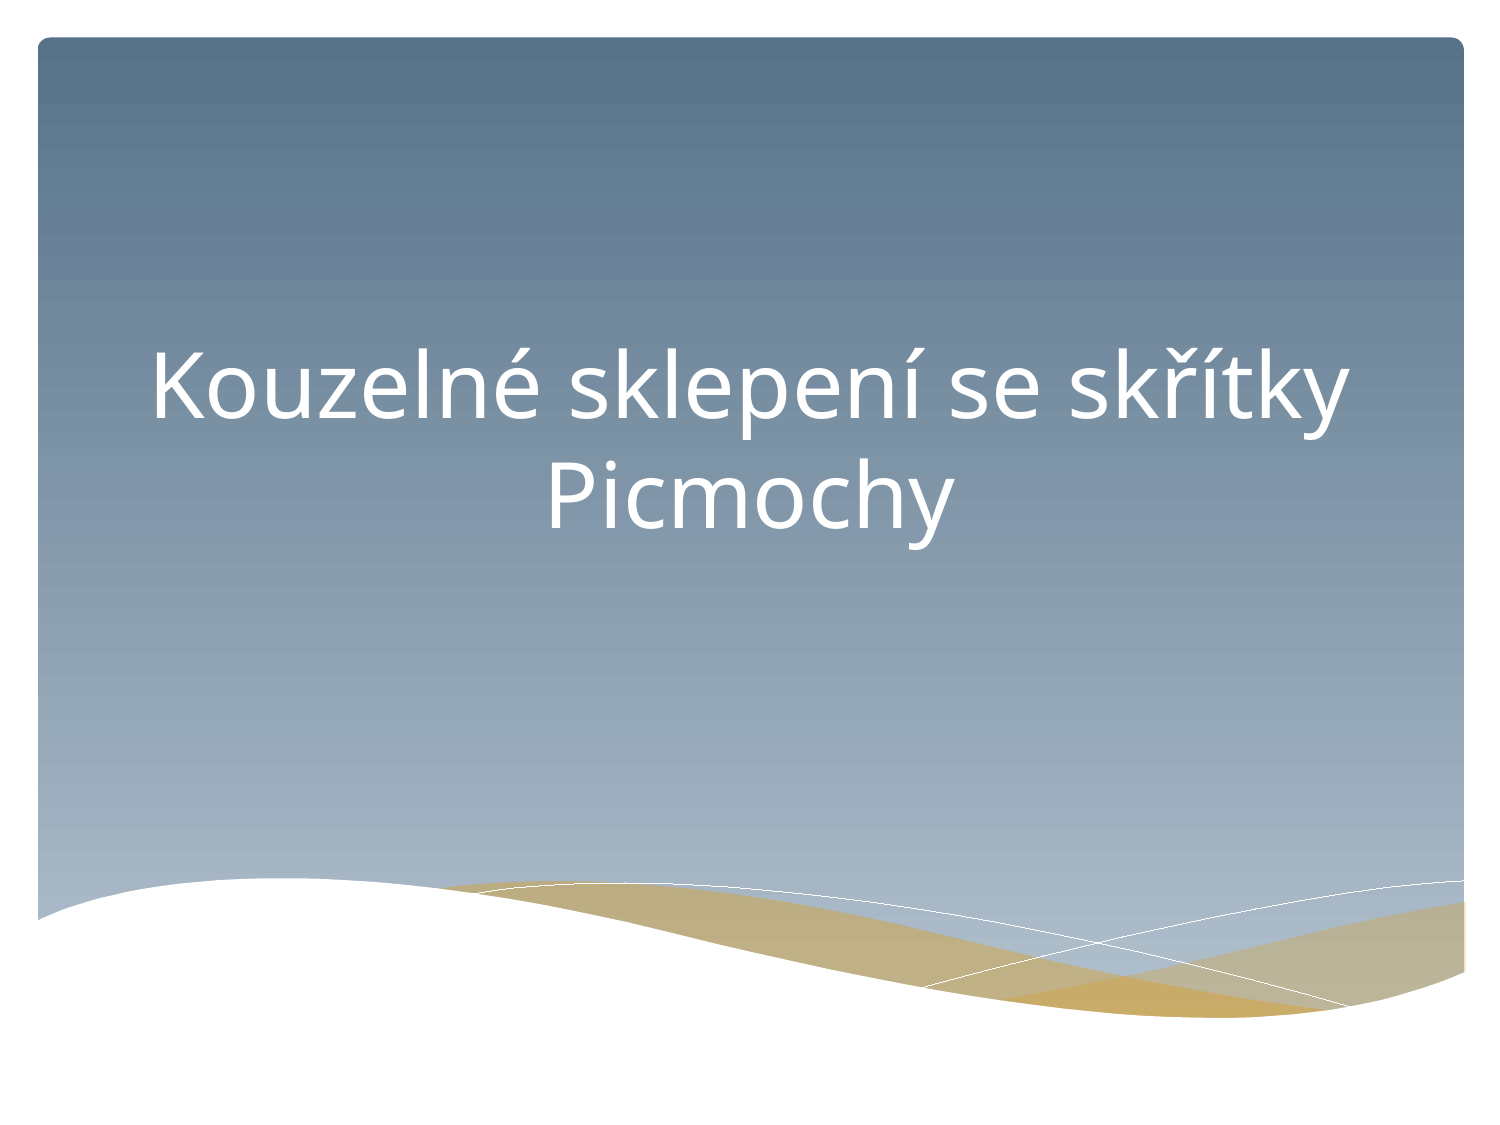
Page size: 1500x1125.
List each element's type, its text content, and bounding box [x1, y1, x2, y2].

title Kouzelné sklepení se skřítky Picmochy [112, 262, 1388, 555]
